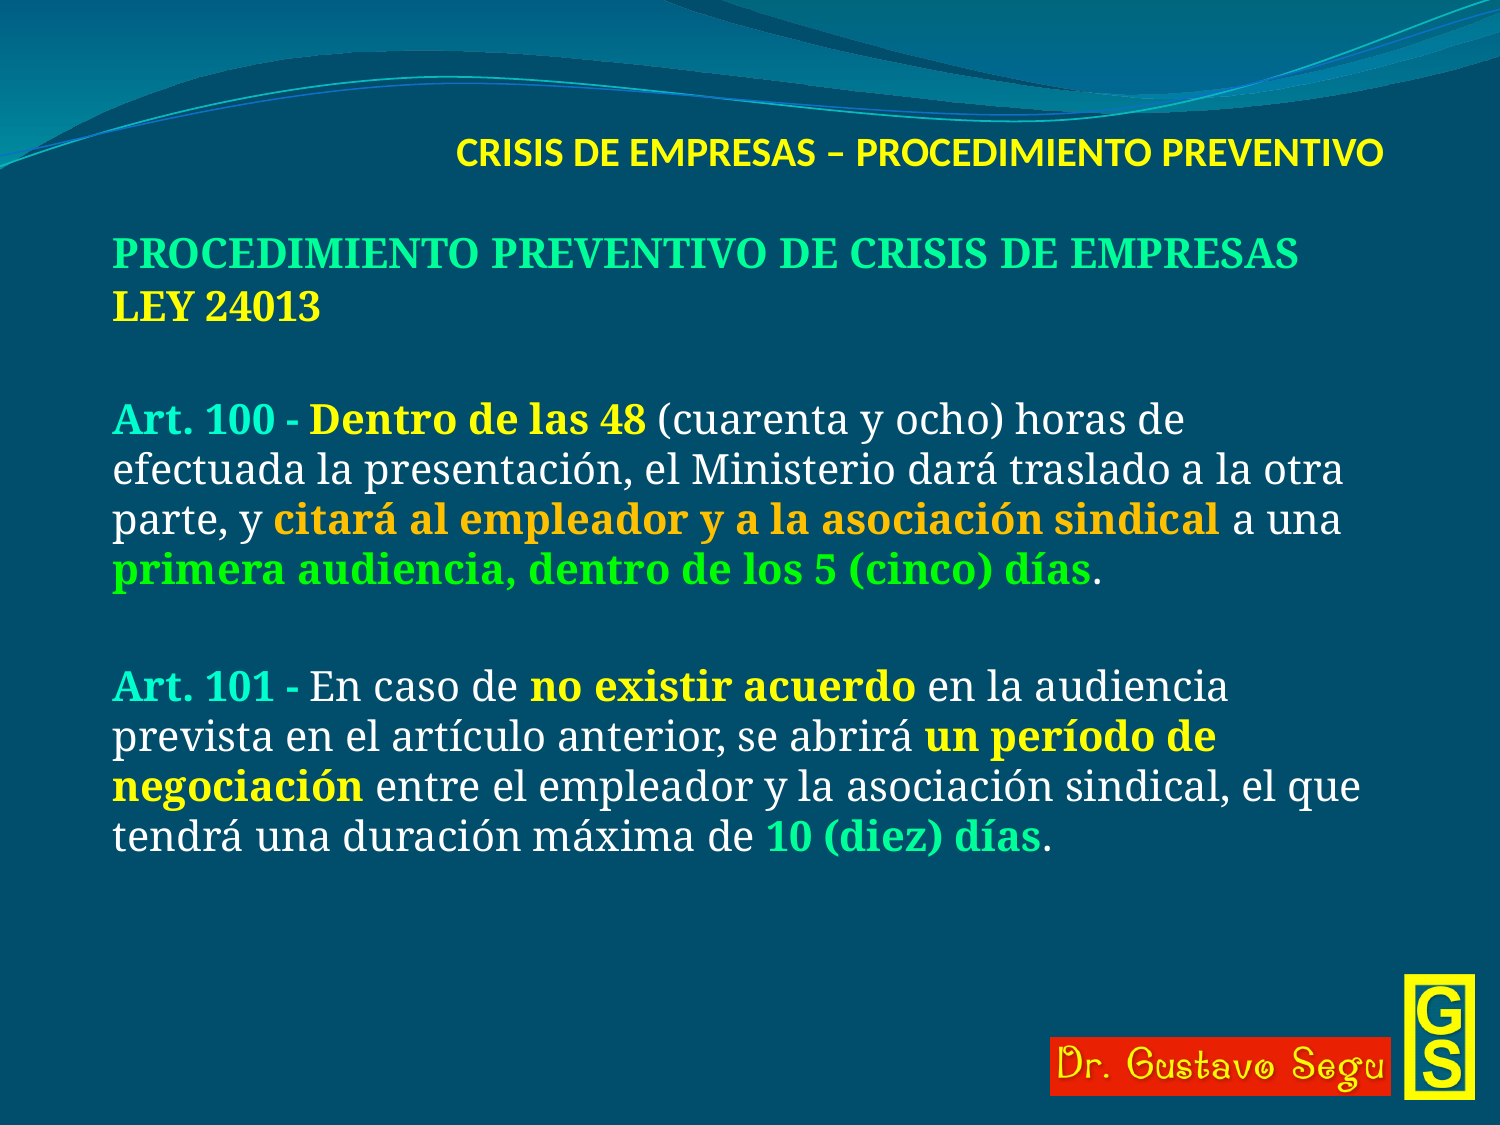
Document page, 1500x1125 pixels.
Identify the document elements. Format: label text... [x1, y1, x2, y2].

title CRISIS DE EMPRESAS – PROCEDIMIENTO PREVENTIVO [112, 62, 1388, 175]
subtitle PROCEDIMIENTO PREVENTIVO DE CRISIS DE EMPRESAS LEY 24013 Art. 100 - Dentro de las 48 (cuarenta y ocho) horas de efectuada la presentación, el Ministerio dará traslado a la otra parte, y citará al empleador y a la asociación sindical a una primera audiencia, dentro de los 5 (cinco) días. Art. 101 - En caso de no existir acuerdo en la audiencia prevista en el artículo anterior, se abrirá un período de negociación entre el empleador y la asociación sindical, el que tendrá una duración máxima de 10 (diez) días. [112, 224, 1388, 1025]
picture [1405, 975, 1474, 1099]
picture [1051, 1038, 1390, 1095]
